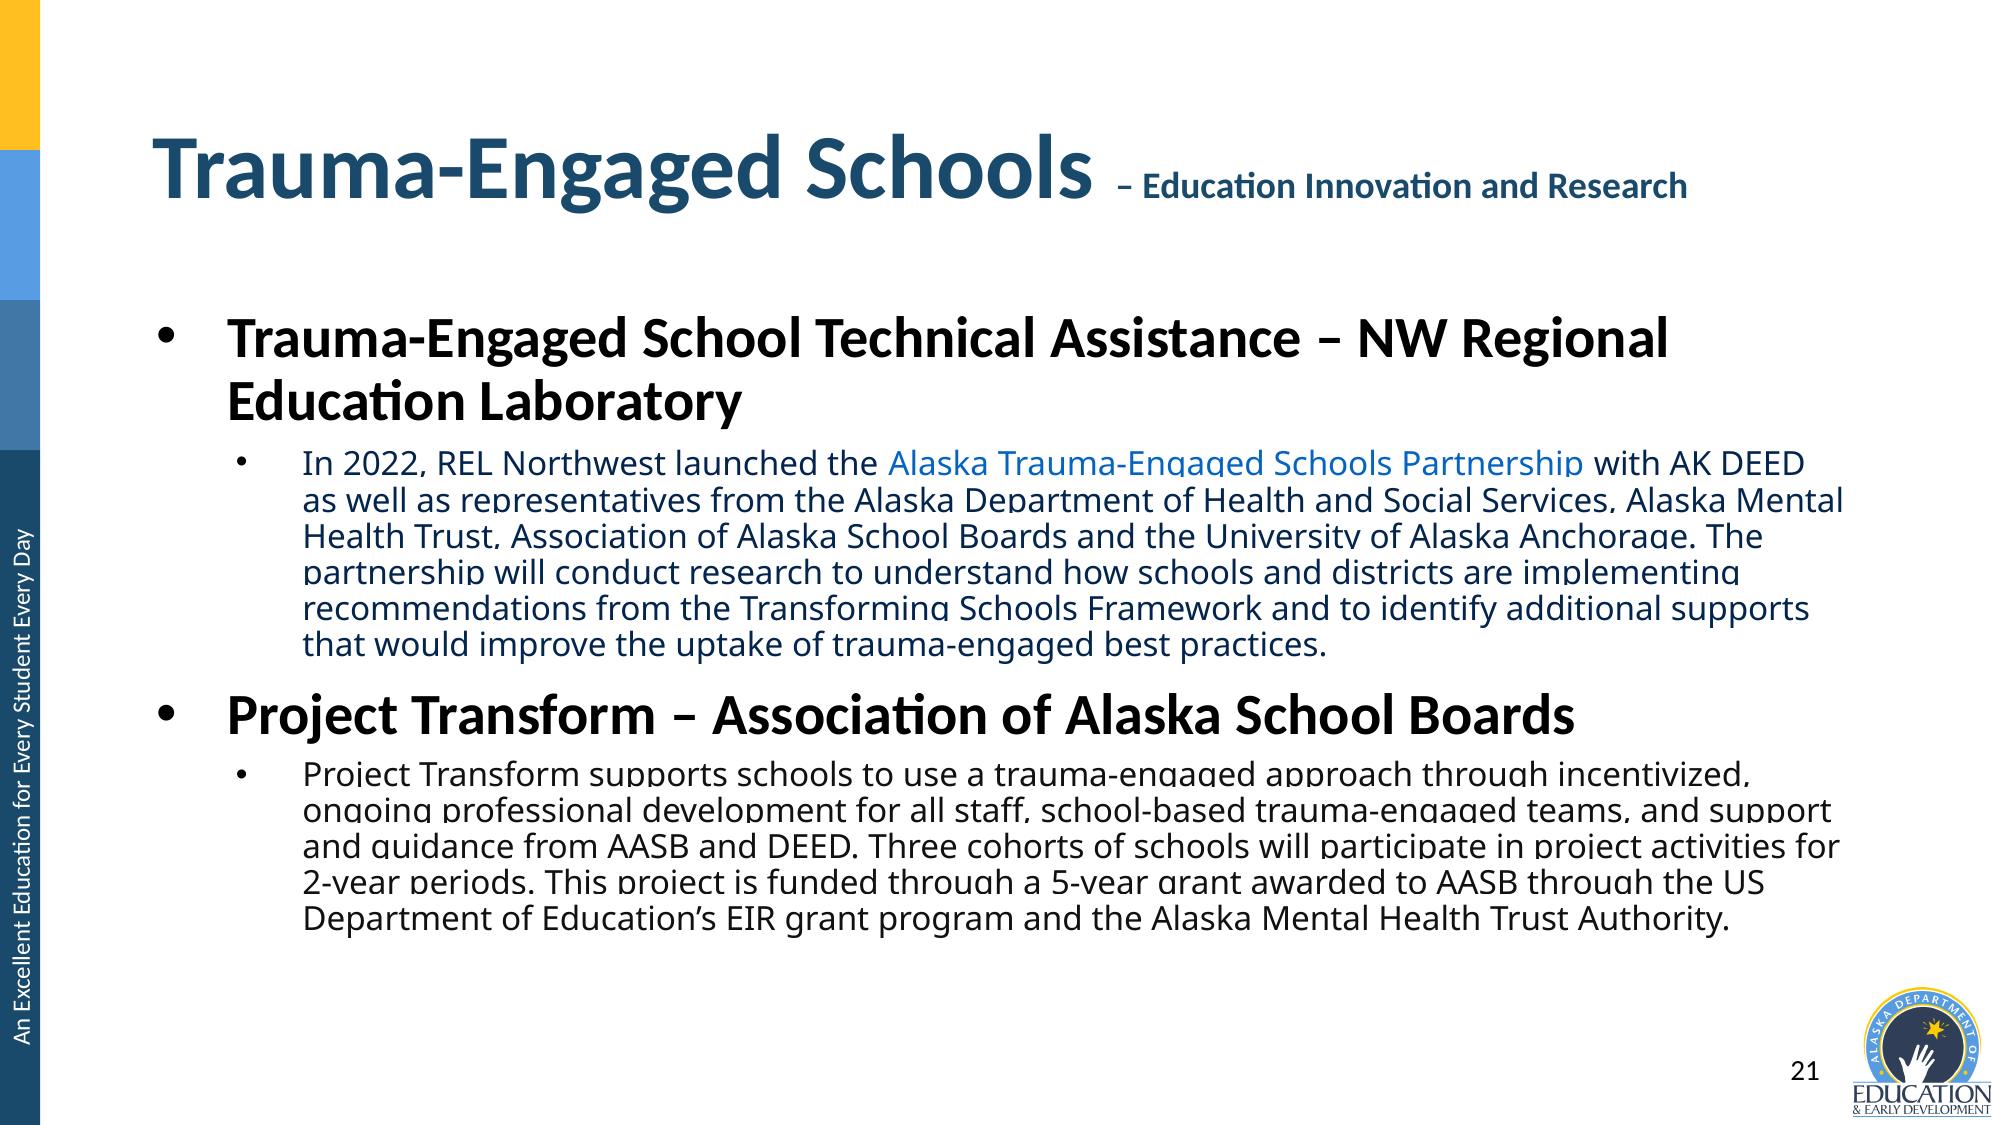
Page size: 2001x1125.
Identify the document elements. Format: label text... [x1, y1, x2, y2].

picture [1851, 987, 1992, 1117]
title Trauma-Engaged Schools – Education Innovation and Research [137, 59, 1863, 278]
list Trauma-Engaged School Technical Assistance – NW Regional Education Laboratory In 2022, REL Northwest launched the Alaska Trauma-Engaged Schools Partnership with AK DEED as well as representatives from the Alaska Department of Health and Social Services, Alaska Mental Health Trust, Association of Alaska School Boards and the University of Alaska Anchorage. The partnership will conduct research to understand how schools and districts are implementing recommendations from the Transforming Schools Framework and to identify additional supports that would improve the uptake of trauma-engaged best practices. Project Transform – Association of Alaska School Boards Project Transform supports schools to use a trauma-engaged approach through incentivized, ongoing professional development for all staff, school-based trauma-engaged teams, and support and guidance from AASB and DEED. Three cohorts of schools will participate in project activities for 2-year periods. This project is funded through a 5-year grant awarded to AASB through the US Department of Education’s EIR grant program and the Alaska Mental Health Trust Authority. [137, 299, 1863, 1014]
